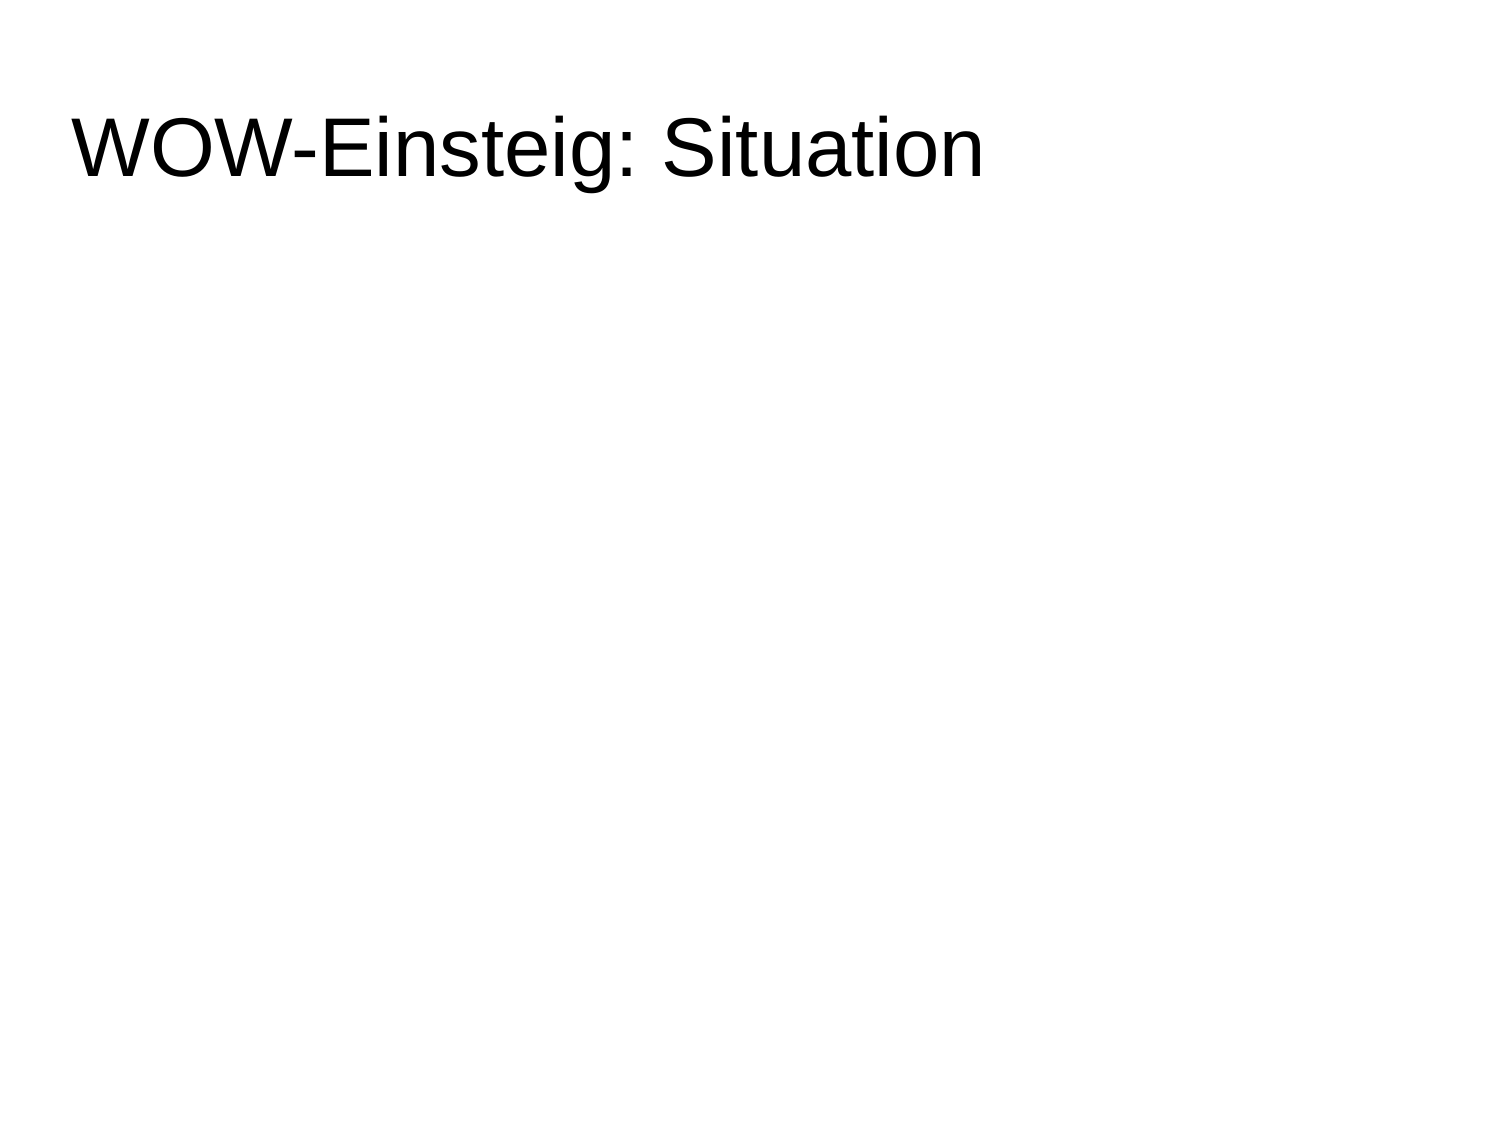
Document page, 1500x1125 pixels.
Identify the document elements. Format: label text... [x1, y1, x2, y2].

title WOW-Einsteig: Situation [65, 38, 1435, 200]
